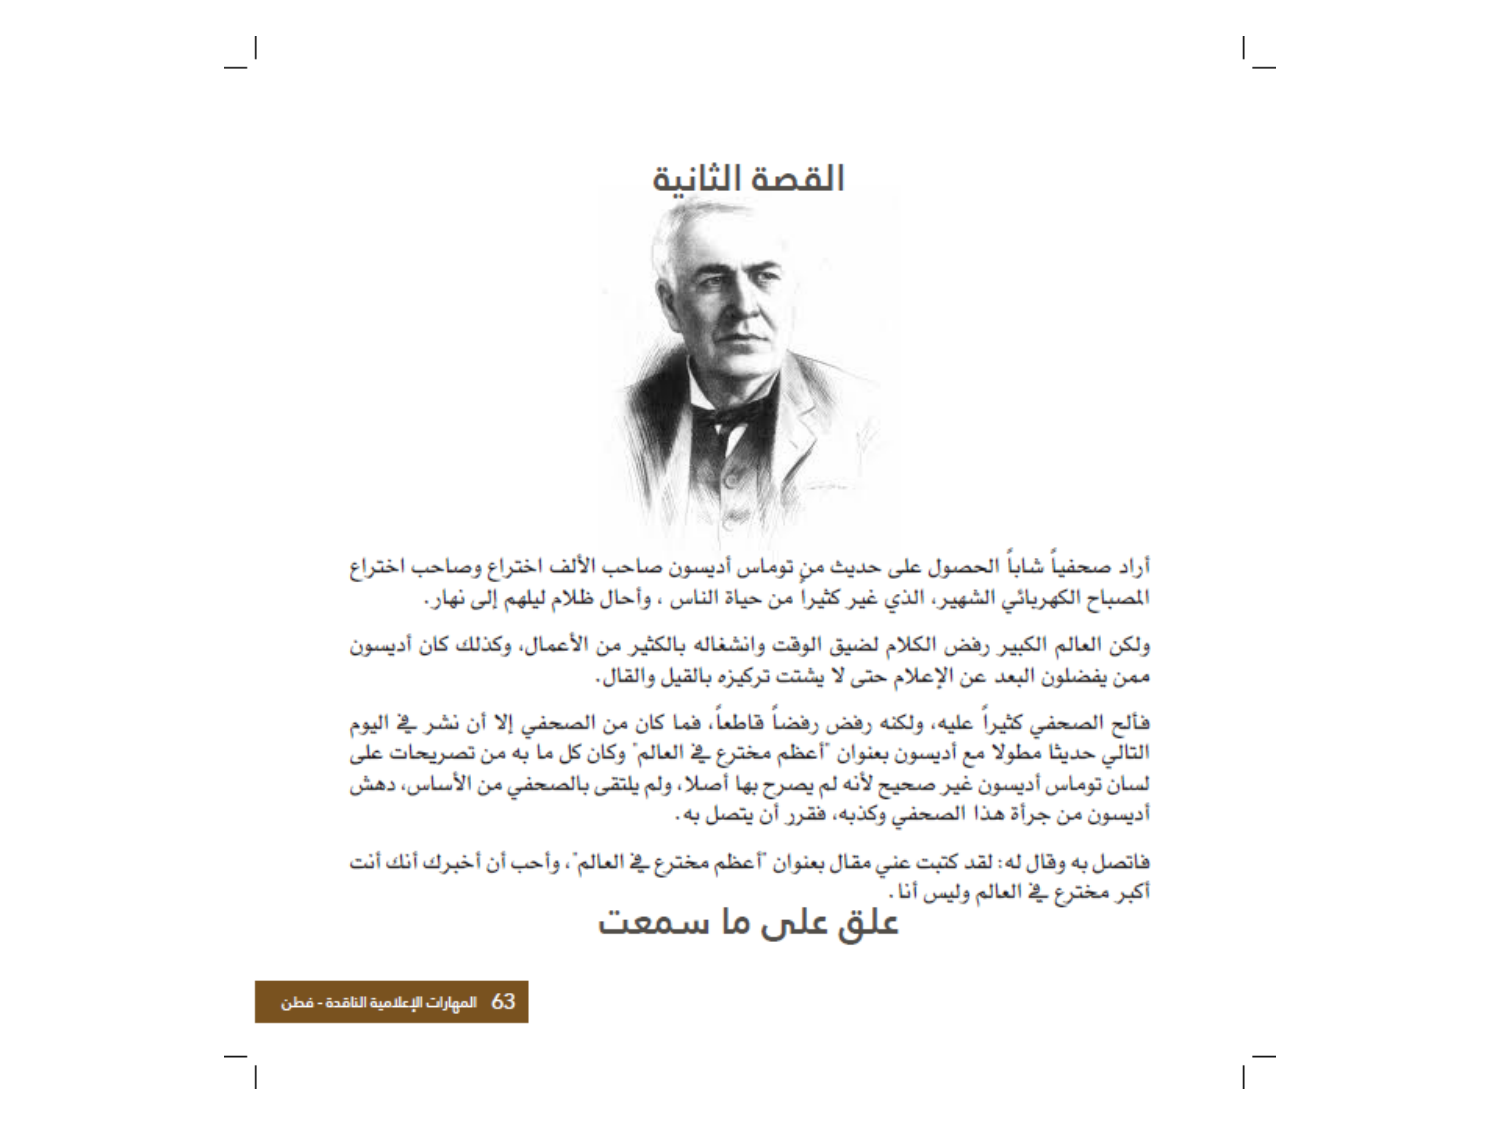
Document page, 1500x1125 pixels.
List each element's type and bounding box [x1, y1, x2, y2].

picture [223, 36, 1276, 1089]
